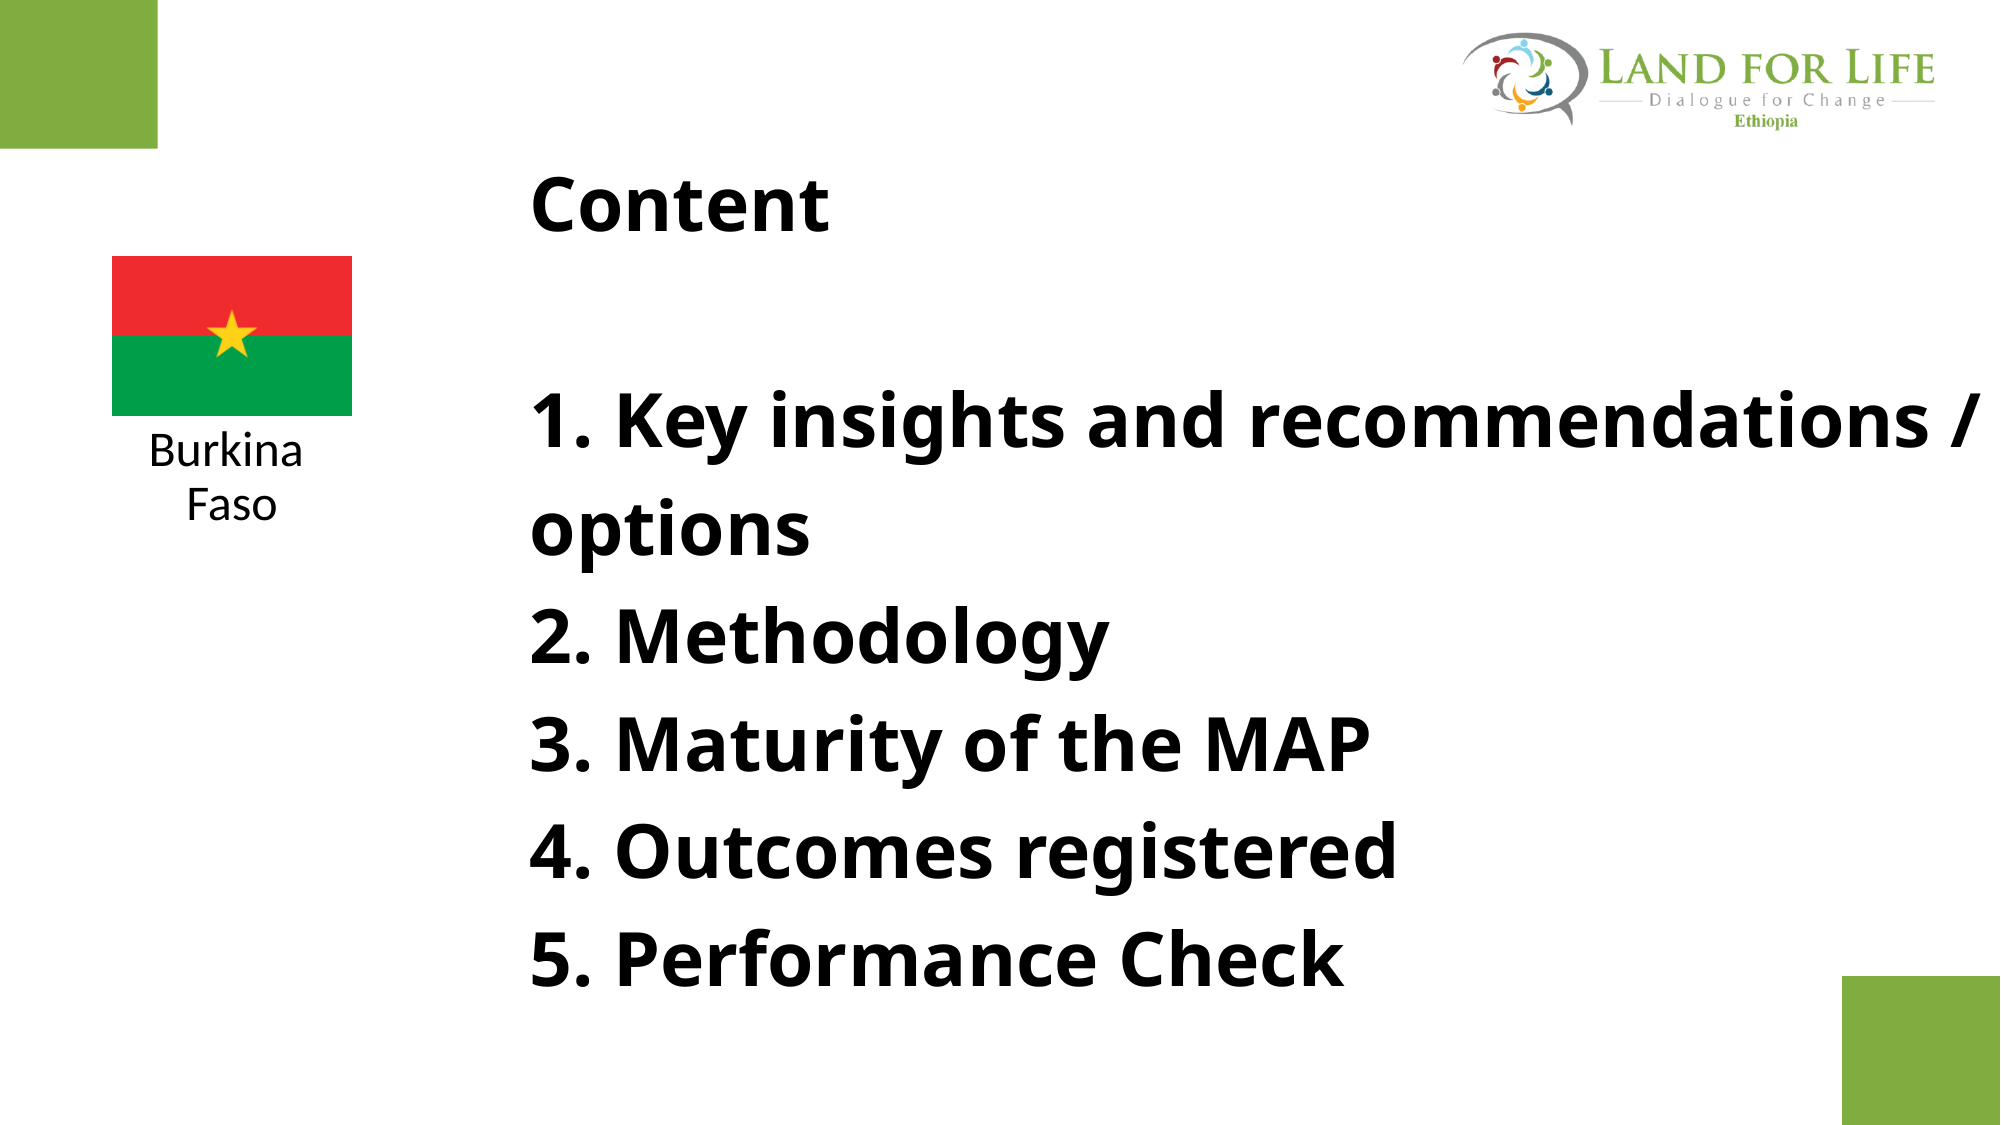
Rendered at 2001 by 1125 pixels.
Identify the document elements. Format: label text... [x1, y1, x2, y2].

title Content 1. Key insights and recommendations / options 2. Methodology 3. Maturity of the MAP 4. Outcomes registered 5. Performance Check [514, 241, 2000, 1010]
text_box Burkina Faso [132, 416, 332, 555]
picture [112, 256, 352, 416]
picture [1447, 22, 1946, 149]
